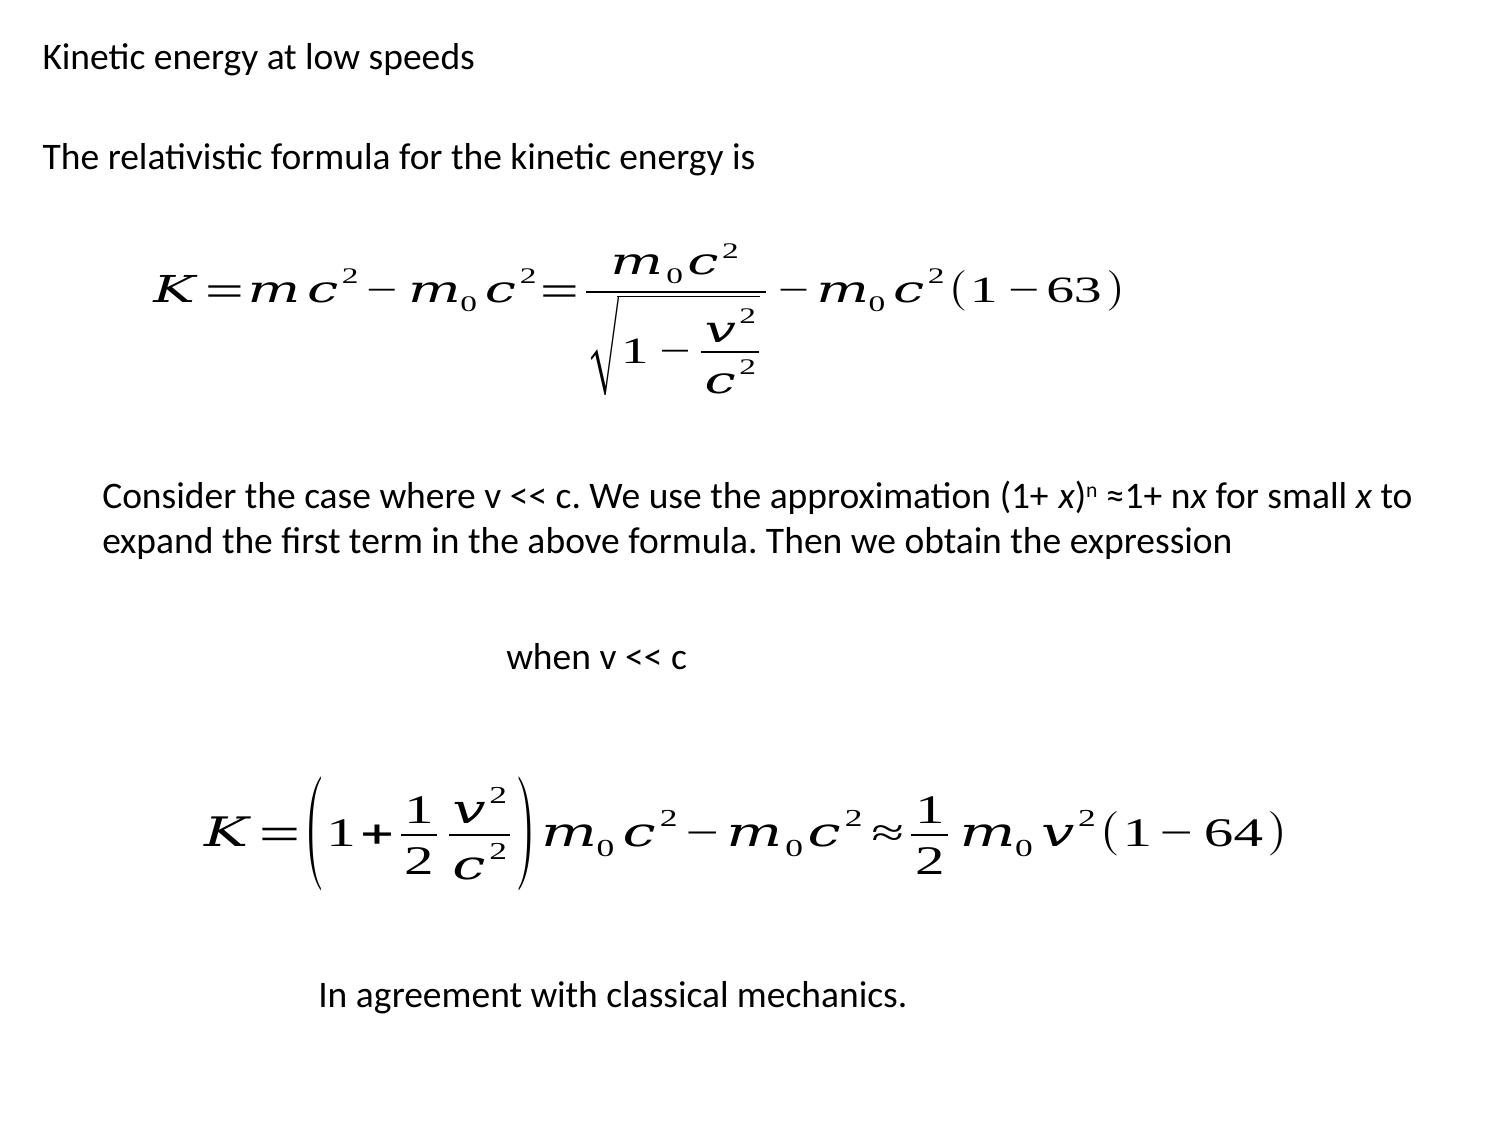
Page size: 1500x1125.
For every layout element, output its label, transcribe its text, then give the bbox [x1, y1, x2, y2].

text_box The relativistic formula for the kinetic energy is [27, 124, 772, 185]
text_box Consider the case where v ˂˂ c. We use the approximation (1+ x)n ≈1+ nx for small x to expand the first term in the above formula. Then we obtain the expression [87, 463, 1475, 569]
text_box Kinetic energy at low speeds [27, 24, 491, 85]
text_box In agreement with classical mechanics. [303, 962, 923, 1023]
